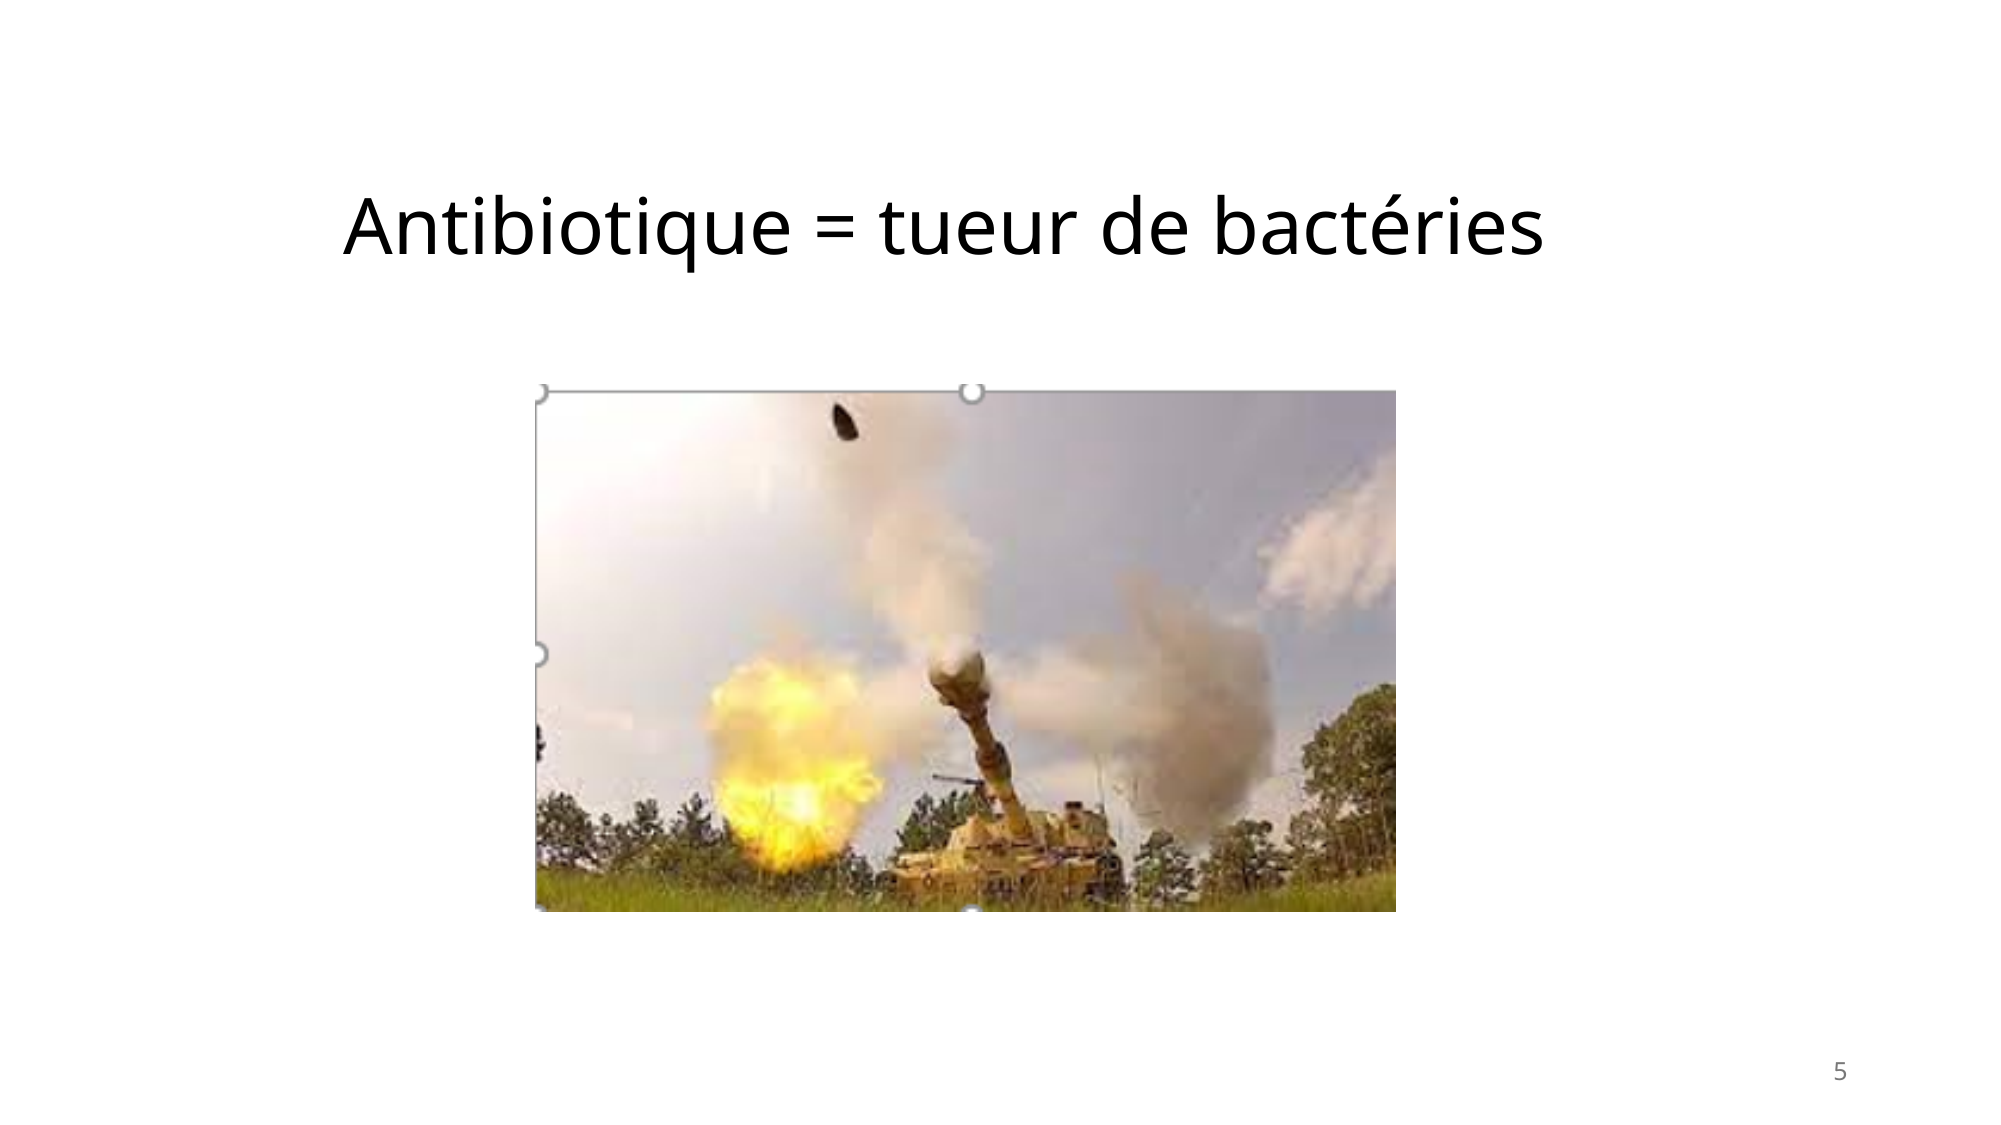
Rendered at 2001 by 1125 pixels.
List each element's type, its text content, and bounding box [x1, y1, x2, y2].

slide_number 5 [1412, 1042, 1863, 1103]
picture [534, 384, 1397, 912]
title Antibiotique = tueur de bactéries [328, 167, 1603, 385]
